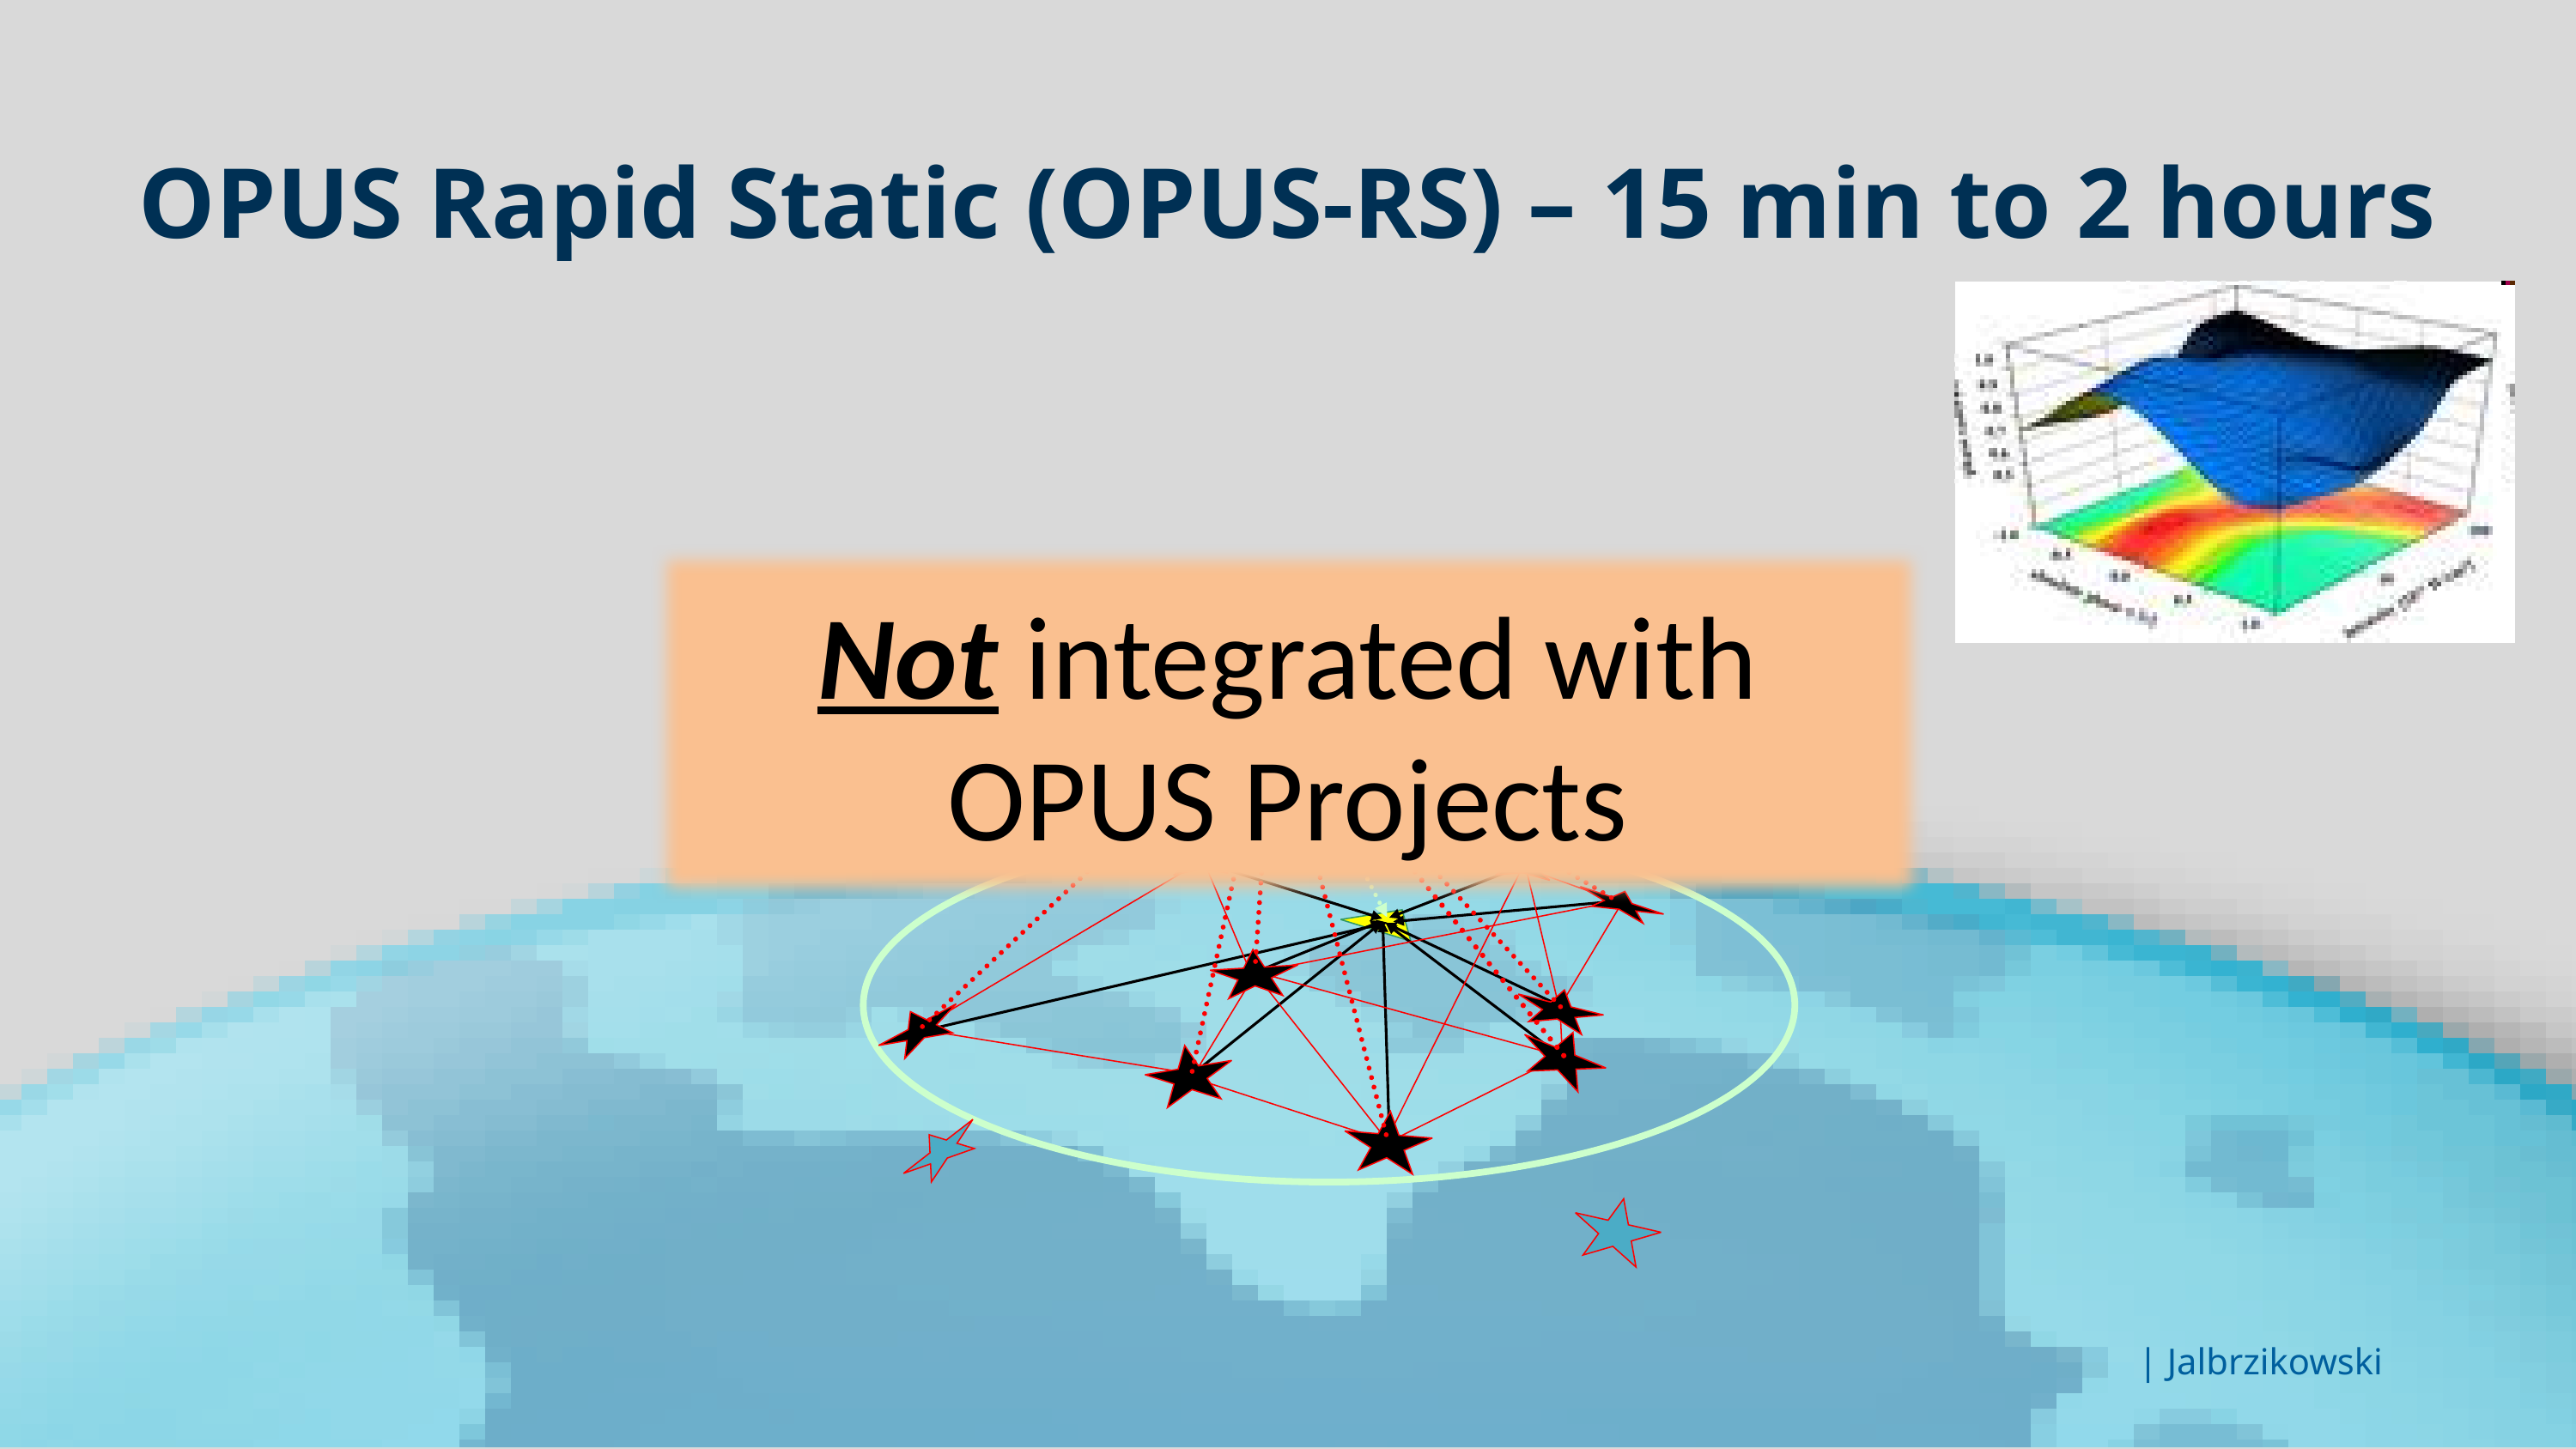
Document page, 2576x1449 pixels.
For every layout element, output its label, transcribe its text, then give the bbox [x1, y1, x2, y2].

picture [1954, 281, 2516, 644]
text_box Not integrated with OPUS Projects [681, 574, 1894, 664]
text_box OPUS Rapid Static (OPUS-RS) – 15 min to 2 hours [0, 142, 2576, 257]
picture [0, 667, 2576, 1448]
